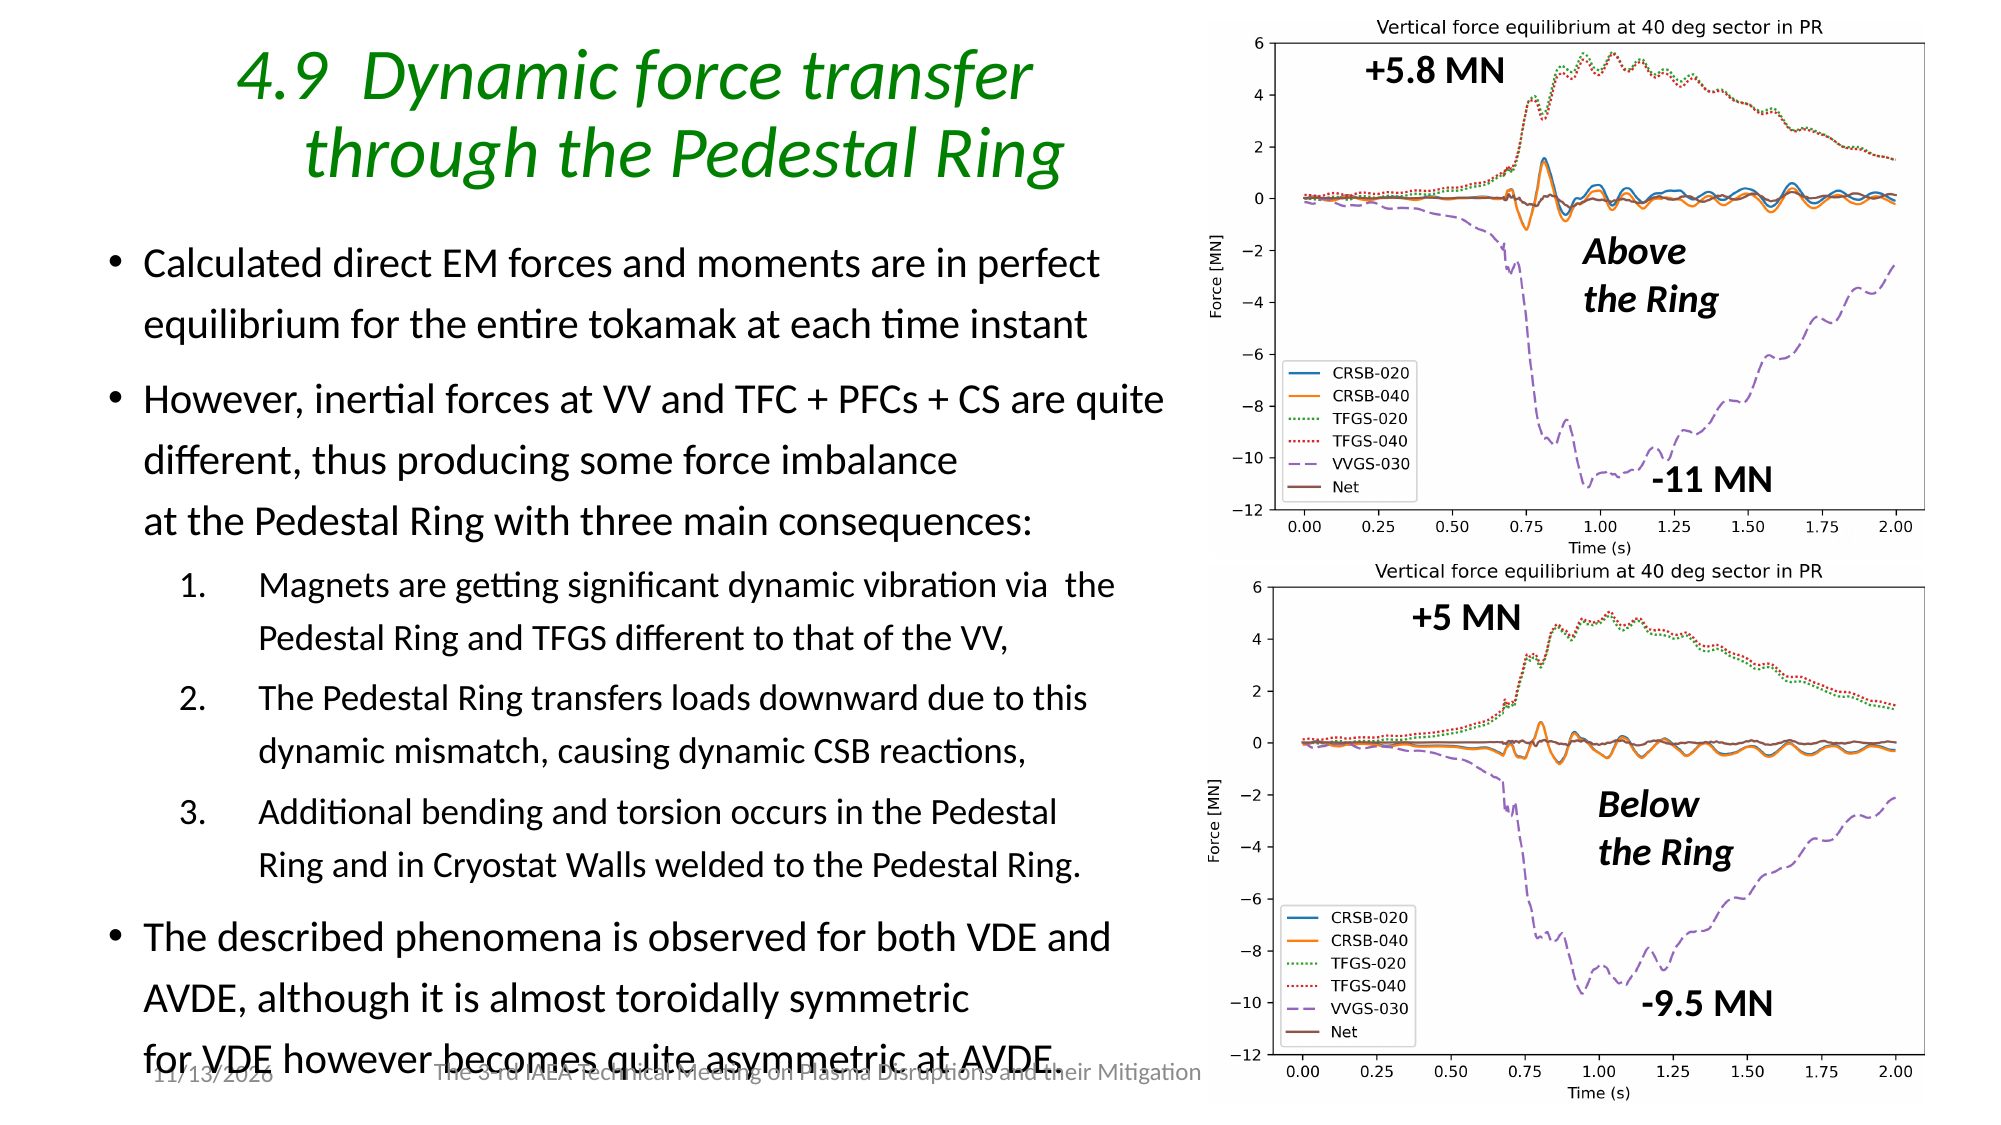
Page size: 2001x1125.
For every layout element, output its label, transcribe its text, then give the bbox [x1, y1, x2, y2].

picture [1209, 20, 1925, 558]
footer The 3-rd IAEA Technical Meeting on Plasma Disruptions and their Mitigation [396, 1040, 1207, 1101]
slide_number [137, 1042, 588, 1103]
picture [1207, 564, 1925, 1103]
title 4.9 Dynamic force transfer through the Pedestal Ring [75, 24, 1209, 205]
list Calculated direct EM forces and moments are in perfect equilibrium for the entire tokamak at each time instant However, inertial forces at VV and TFC + PFCs + CS are quite different, thus producing some force imbalance at the Pedestal Ring with three main consequences: Magnets are getting significant dynamic vibration via the Pedestal Ring and TFGS different to that of the VV, The Pedestal Ring transfers loads downward due to this dynamic mismatch, causing dynamic CSB reactions, Additional bending and torsion occurs in the Pedestal Ring and in Cryostat Walls welded to the Pedestal Ring. The described phenomena is observed for both VDE and AVDE, although it is almost toroidally symmetric for VDE however becomes quite asymmetric at AVDE. [93, 217, 1200, 1104]
slide_number 49 [1420, 558, 1871, 564]
